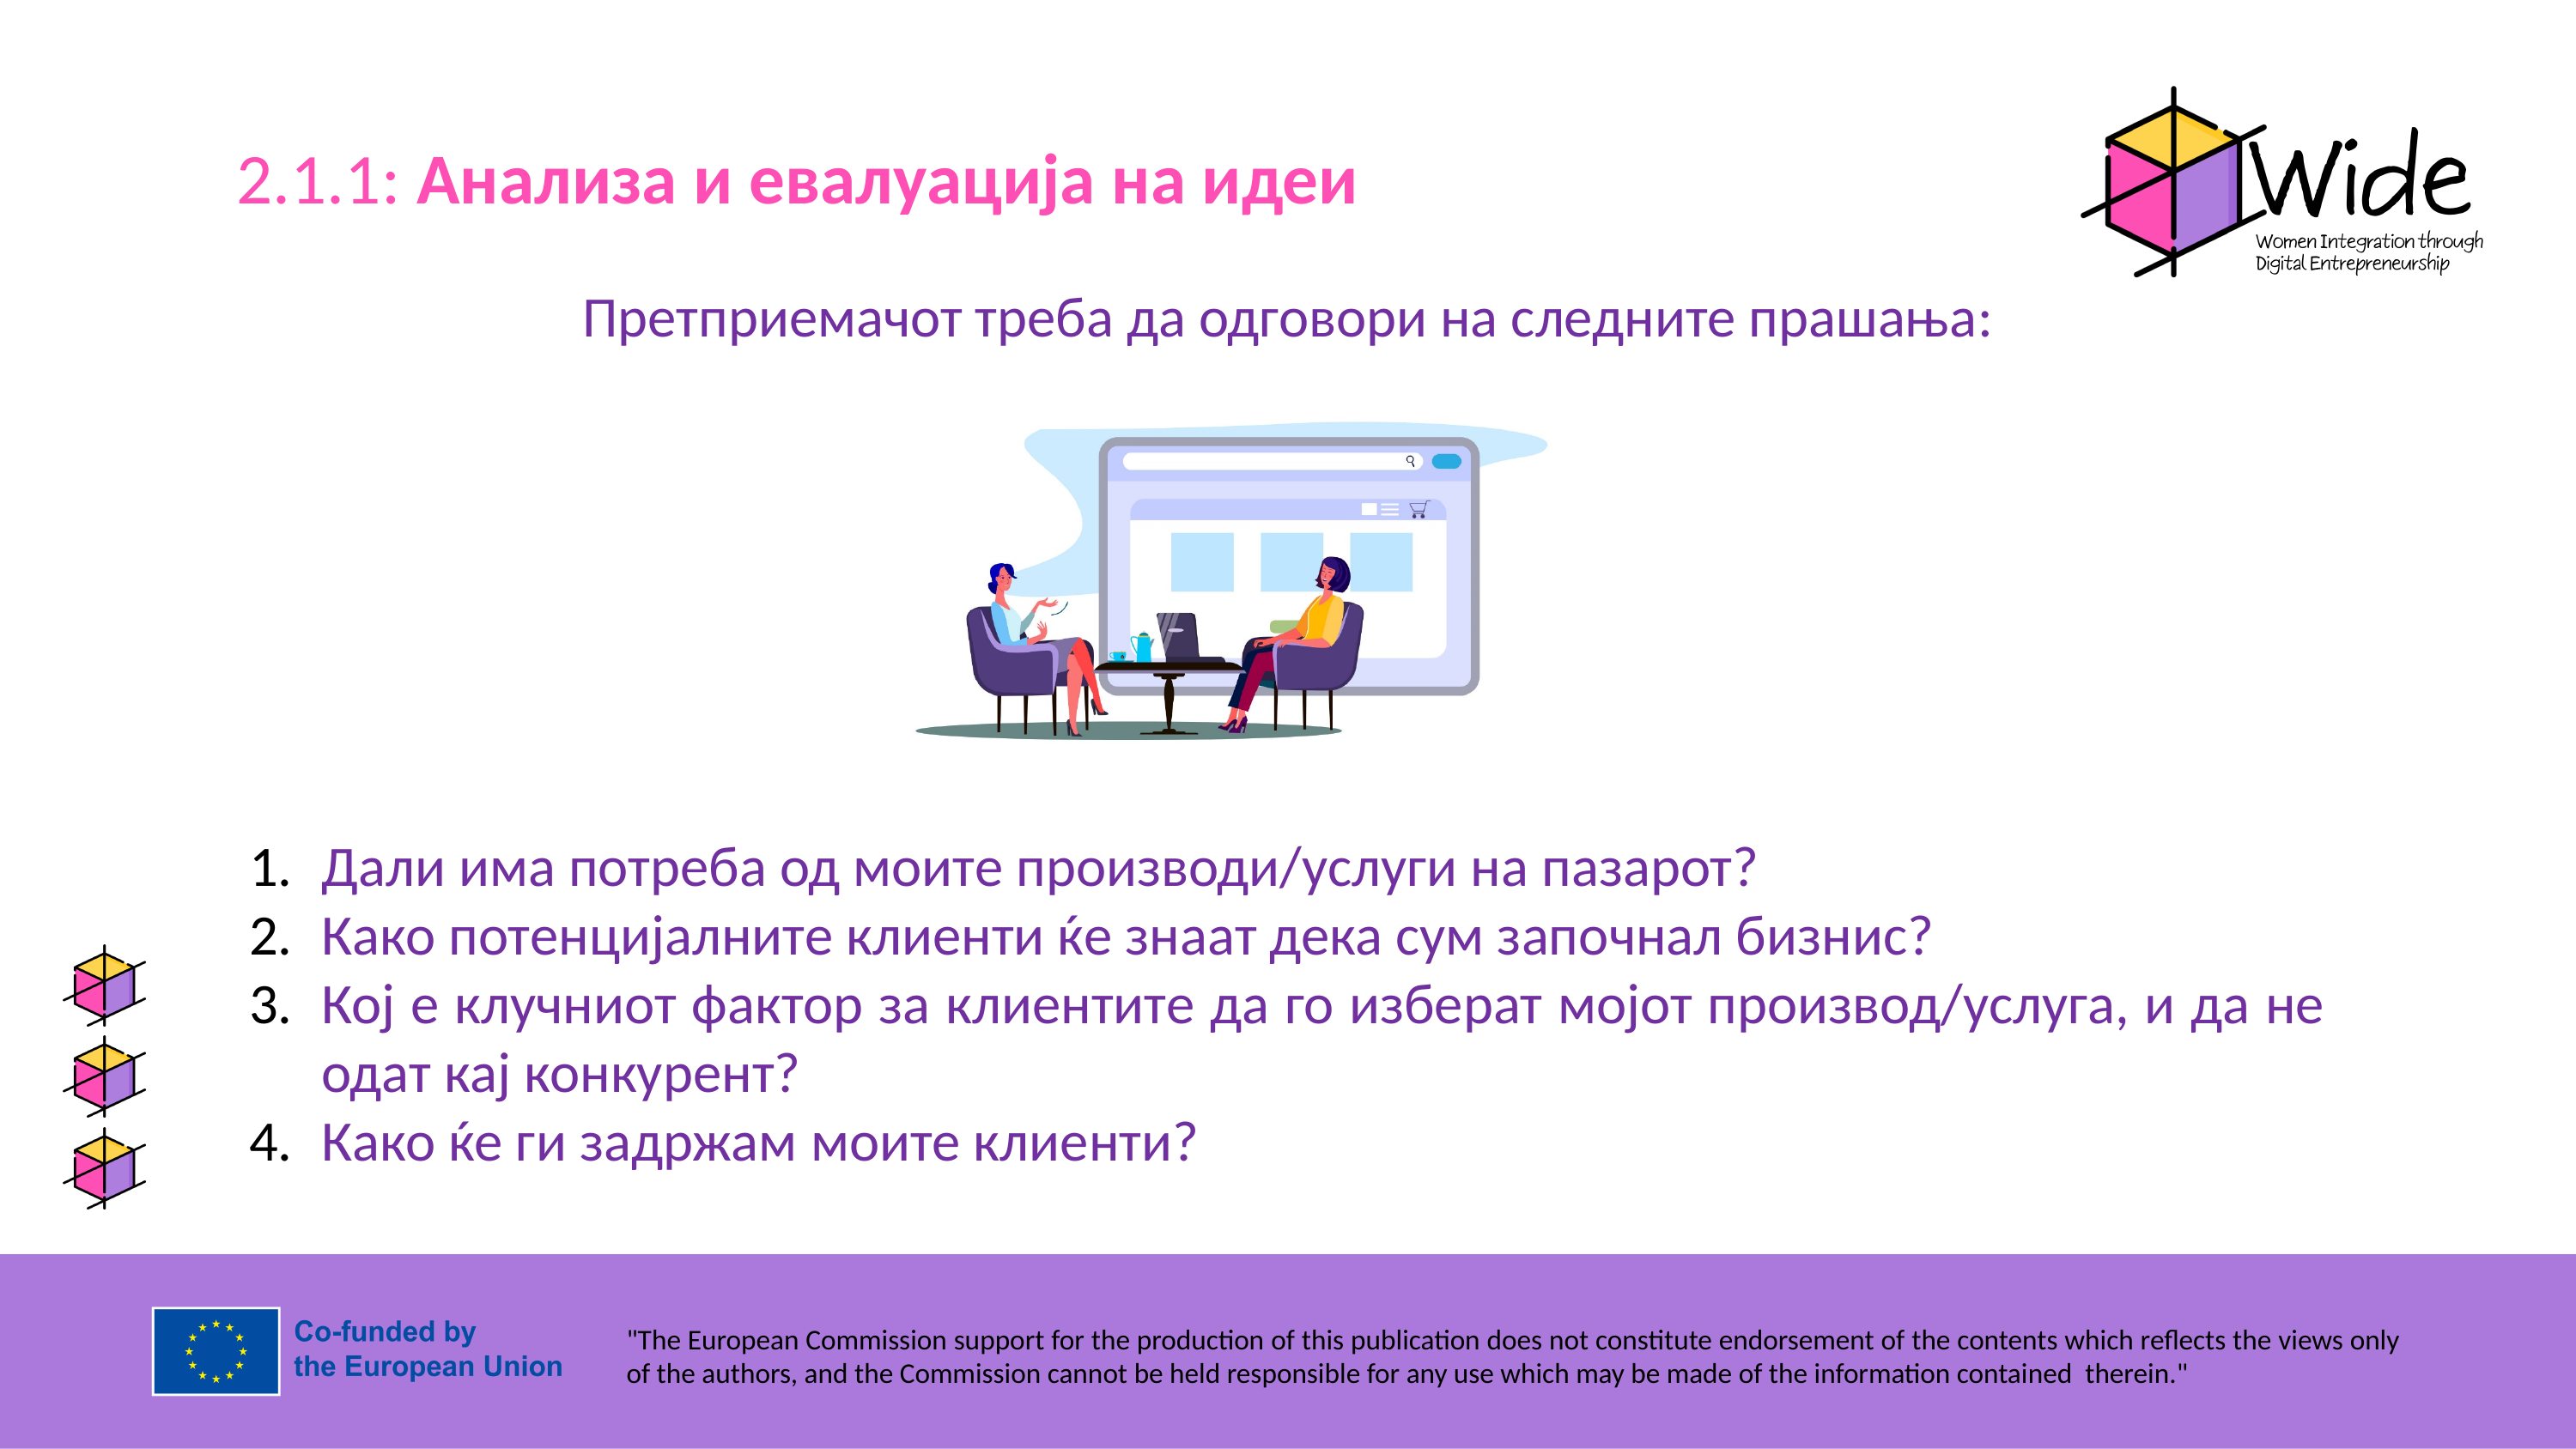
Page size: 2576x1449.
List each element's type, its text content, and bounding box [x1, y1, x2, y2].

picture [63, 1035, 146, 1118]
text_box Претприемачот треба да одговори на следните прашања: Дали има потреба од моите производи/услуги на пазарот? Како потенцијалните клиенти ќе знаат дека сум започнал бизнис? Кој е клучниот фактор за клиентите да го изберат мојот производ/услуга, и да не одат кај конкурент? Како ќе ги задржам моите клиенти? [236, 273, 2340, 1179]
picture [2017, 27, 2552, 336]
text_box 2.1.1: Анализа и евалуација на идеи [223, 125, 1512, 225]
picture [63, 1127, 146, 1210]
picture [836, 359, 1625, 803]
picture [63, 944, 146, 1027]
picture [149, 1304, 593, 1399]
